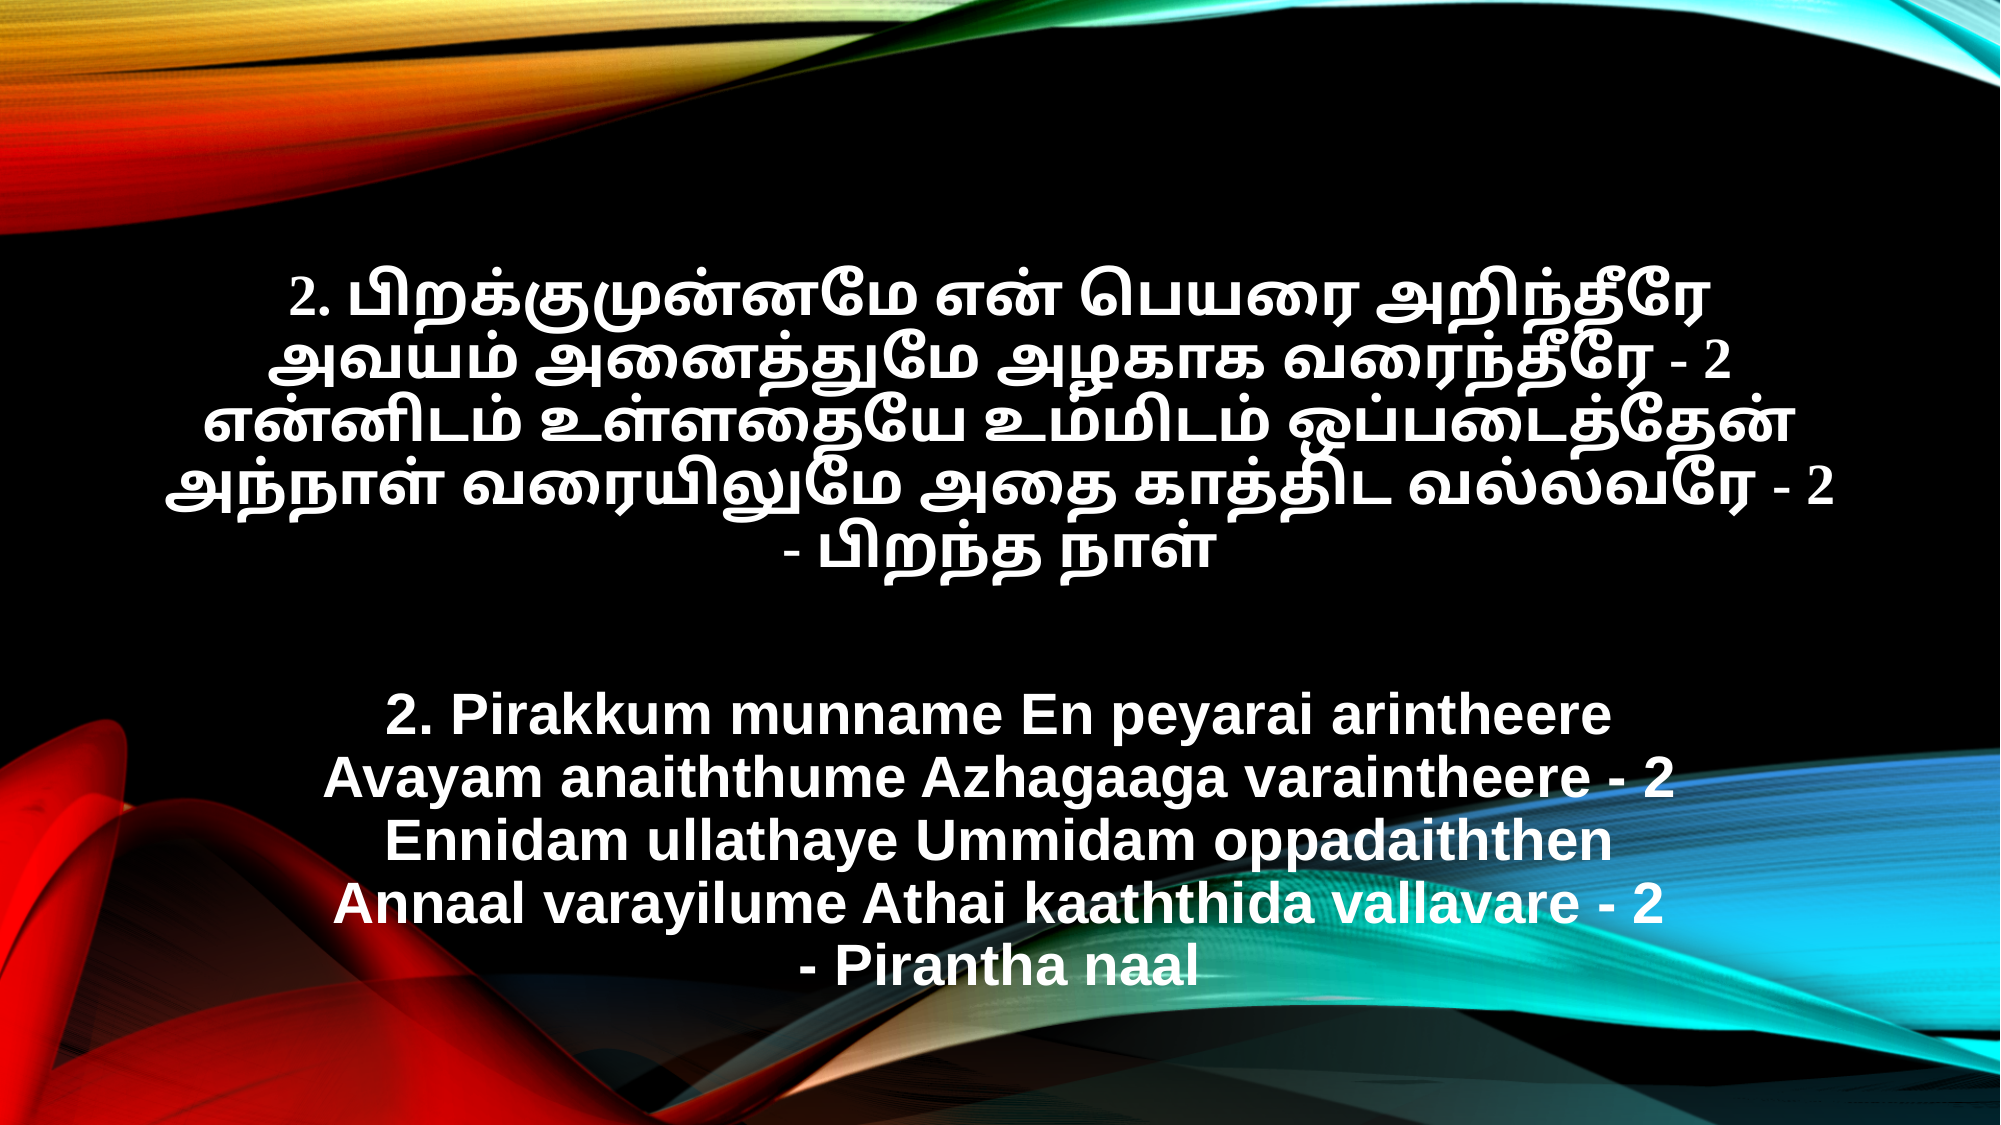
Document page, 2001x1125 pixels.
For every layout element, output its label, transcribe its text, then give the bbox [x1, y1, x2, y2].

subtitle 2. பிறக்குமுன்னமே என் பெயரை அறிந்தீரே அவயம் அனைத்துமே அழகாக வரைந்தீரே - 2 என்னிடம் உள்ளதையே உம்மிடம் ஒப்படைத்தேன் அந்நாள் வரையிலுமே அதை காத்திட வல்லவரே - 2 - பிறந்த நாள் 2. Pirakkum munname En peyarai arintheere Avayam anaiththume Azhagaaga varaintheere - 2 Ennidam ullathaye Ummidam oppadaiththen Annaal varayilume Athai kaaththida vallavare - 2 - Pirantha naal [0, 0, 2000, 1125]
